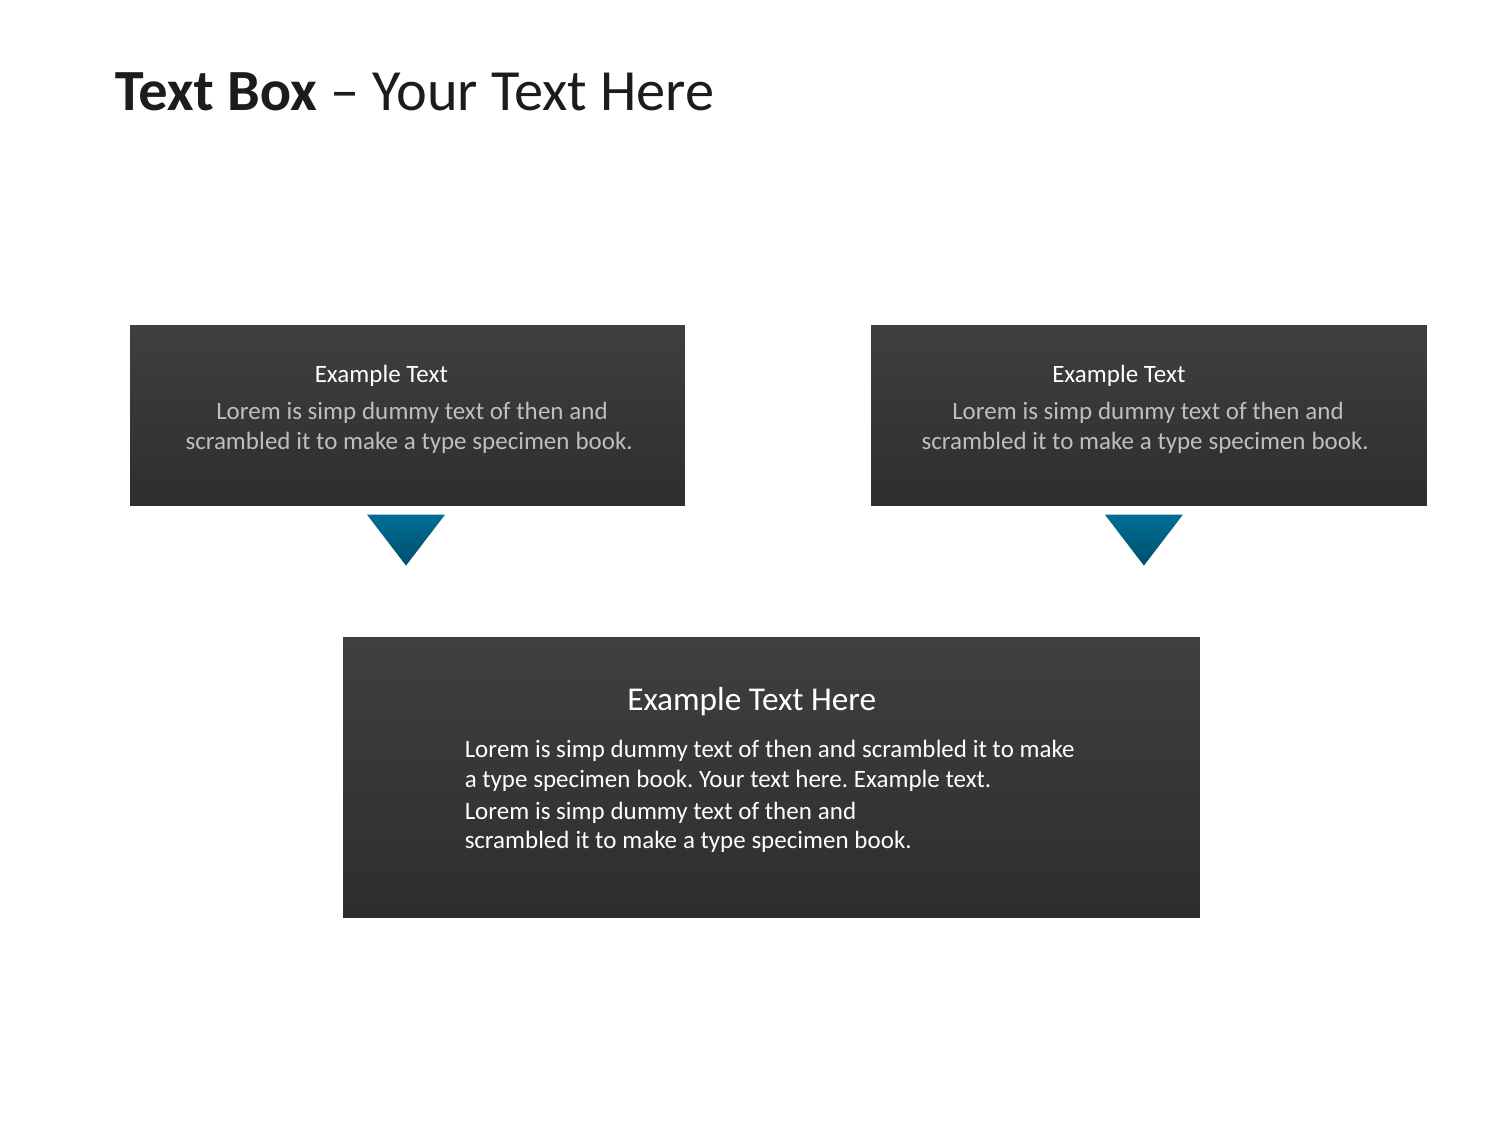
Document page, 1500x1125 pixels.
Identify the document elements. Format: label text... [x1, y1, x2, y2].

text_box [360, 510, 452, 572]
text_box Example Text [300, 350, 563, 395]
text_box [1098, 510, 1190, 572]
text_box Lorem is simp dummy text of then and scrambled it to make a type specimen book. [898, 387, 1399, 463]
text_box Lorem is simp dummy text of then and scrambled it to make a type specimen book. [162, 387, 663, 463]
text_box Text Box – Your Text Here [99, 37, 813, 138]
text_box Example Text [1037, 350, 1300, 395]
text_box Lorem is simp dummy text of then and scrambled it to make a type specimen book. Your text here. Example text. [449, 724, 1096, 800]
text_box [332, 626, 1210, 928]
text_box Lorem is simp dummy text of then and scrambled it to make a type specimen book. [450, 786, 950, 862]
text_box Example Text Here [612, 669, 988, 725]
text_box [121, 317, 694, 515]
text_box [862, 317, 1435, 515]
